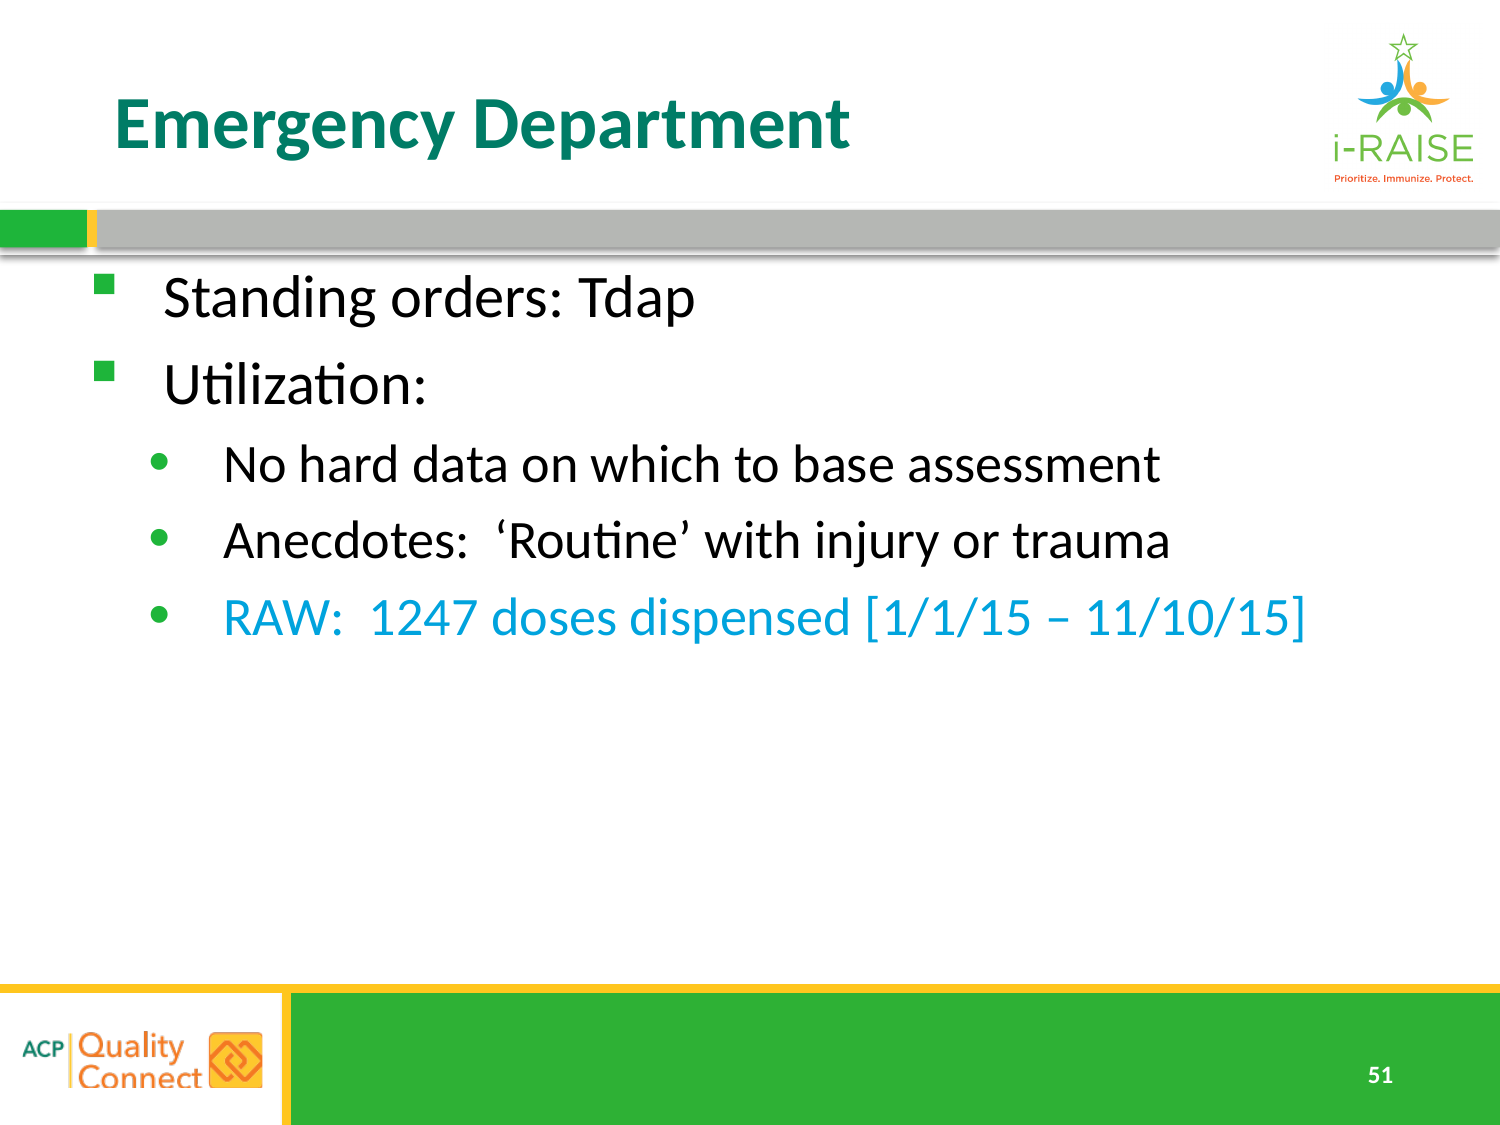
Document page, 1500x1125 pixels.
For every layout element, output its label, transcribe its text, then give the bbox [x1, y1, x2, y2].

title Emergency Department [99, 37, 1438, 200]
list Standing orders: Tdap Utilization: No hard data on which to base assessment Anecdotes: ‘Routine’ with injury or trauma RAW: 1247 doses dispensed [1/1/15 – 11/10/15] [73, 249, 1465, 935]
